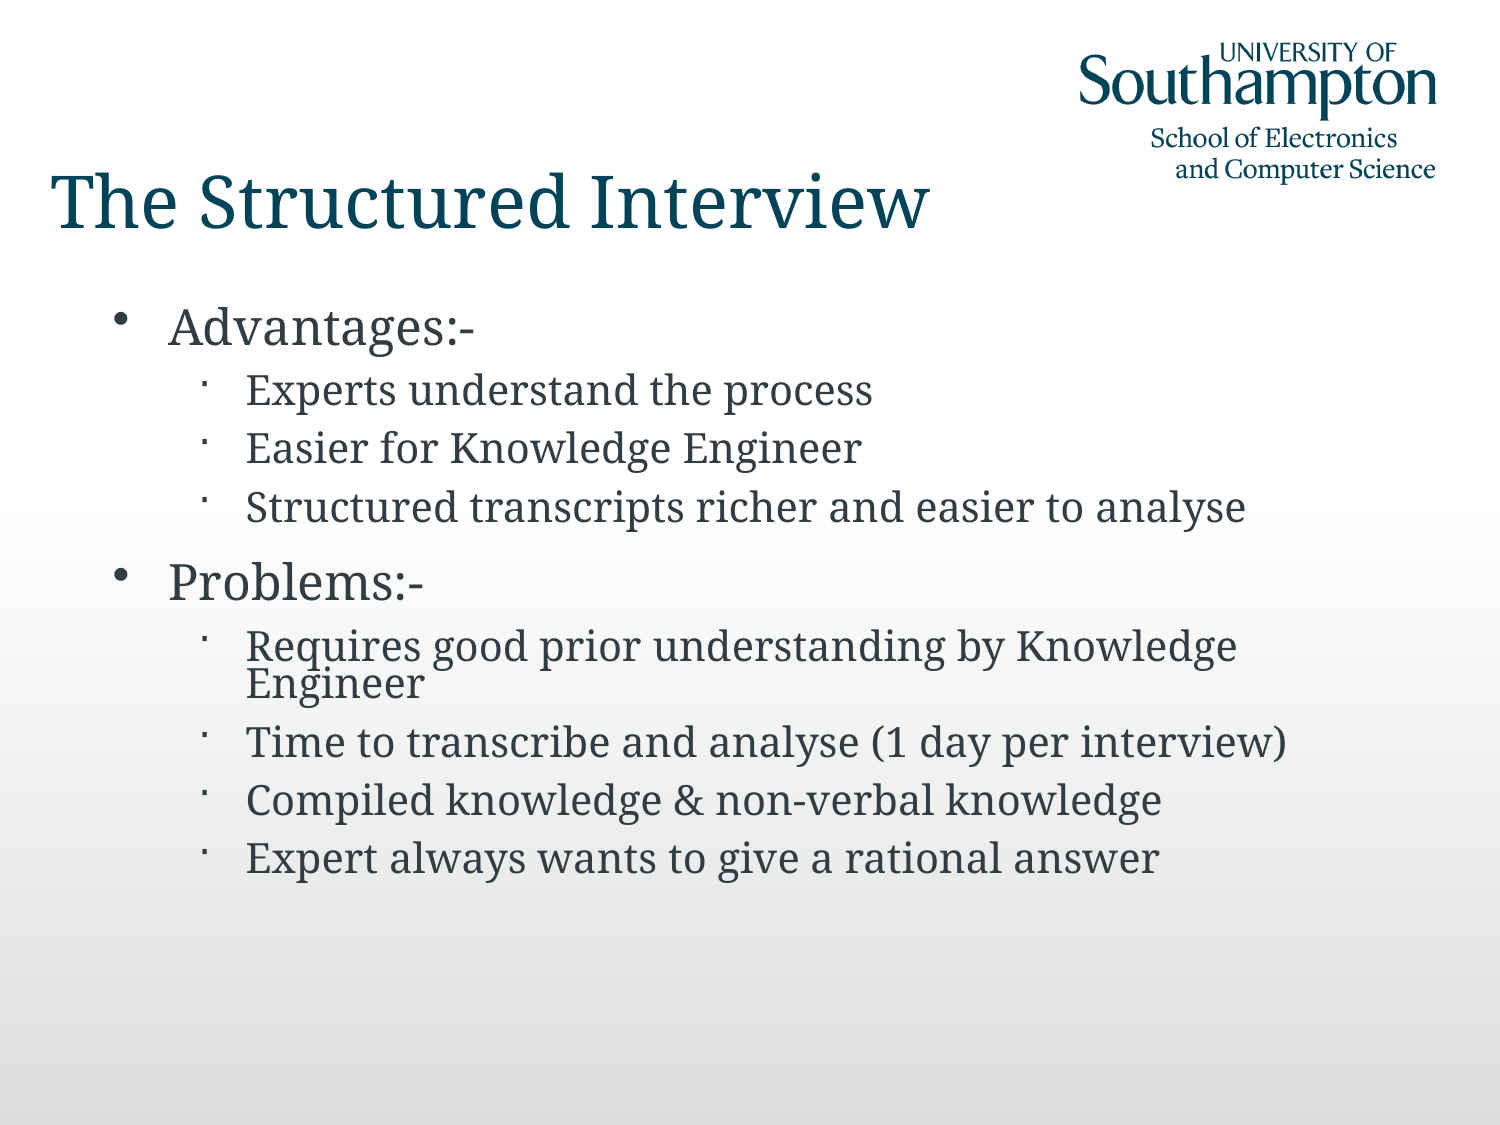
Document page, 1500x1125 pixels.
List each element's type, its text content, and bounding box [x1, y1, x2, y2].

title The Structured Interview [50, 149, 1450, 251]
picture [1242, 42, 1251, 53]
picture [1080, 42, 1437, 149]
picture [1080, 71, 1102, 101]
list Advantages:- Experts understand the process Easier for Knowledge Engineer Structured transcripts richer and easier to analyse Problems:- Requires good prior understanding by Knowledge Engineer Time to transcribe and analyse (1 day per interview) Compiled knowledge & non-verbal knowledge Expert always wants to give a rational answer [112, 287, 1388, 1000]
